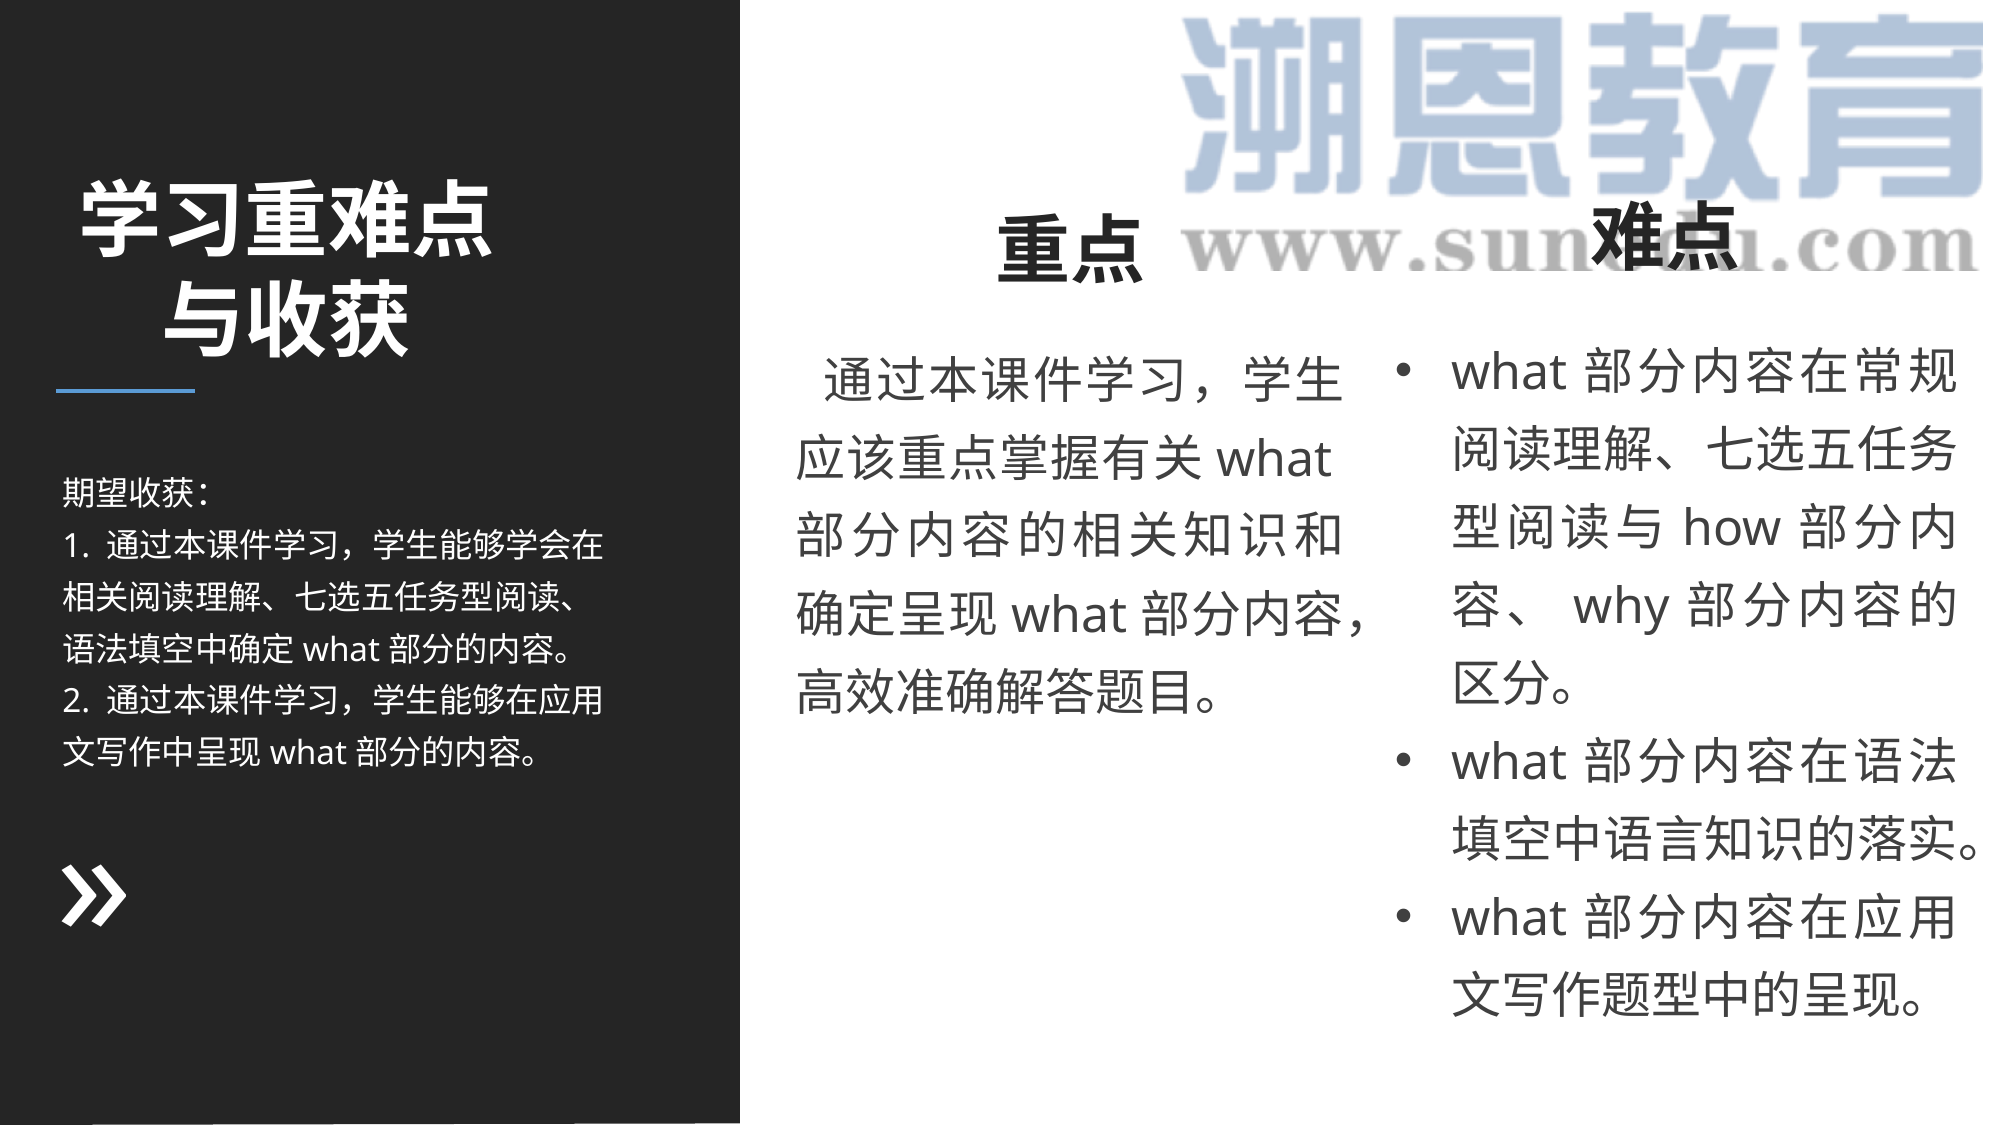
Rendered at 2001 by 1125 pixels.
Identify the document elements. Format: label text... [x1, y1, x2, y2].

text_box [1367, 182, 1986, 951]
text_box 期望收获： 1. 通过本课件学习，学生能够学会在相关阅读理解、七选五任务型阅读、语法填空中确定what部分的内容。 2. 通过本课件学习，学生能够在应用文写作中呈现what部分的内容。 [40, 446, 630, 786]
text_box « [12, 818, 148, 1014]
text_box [772, 195, 1367, 728]
text_box [0, 0, 741, 1125]
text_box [40, 160, 533, 391]
picture [1178, 10, 1983, 195]
